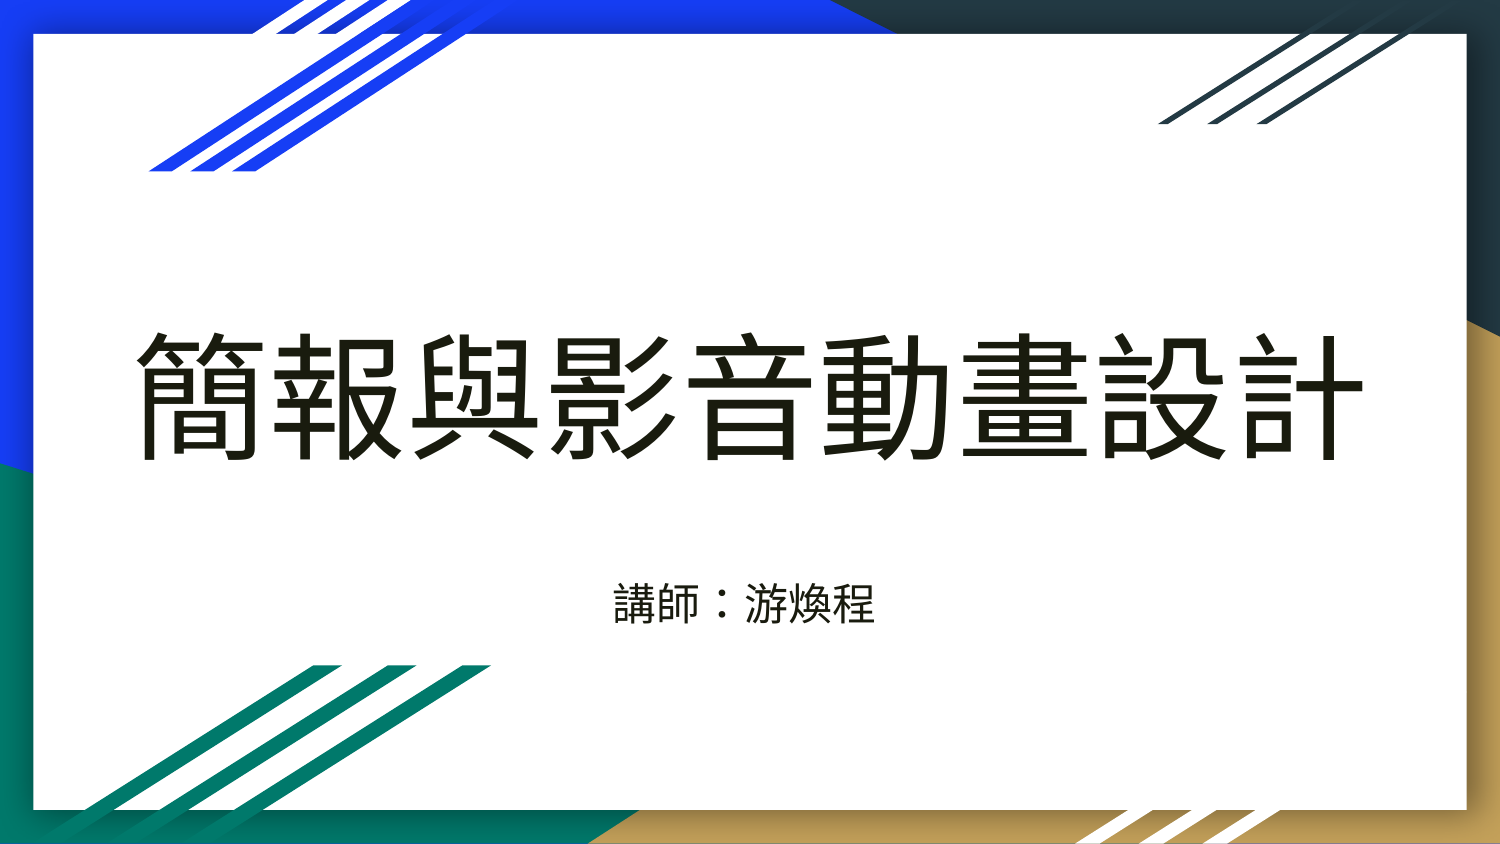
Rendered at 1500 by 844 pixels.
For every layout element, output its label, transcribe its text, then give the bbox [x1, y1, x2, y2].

subtitle 講師：游煥程 [304, 559, 1185, 646]
title 簡報與影音動畫設計 [74, 235, 1426, 568]
